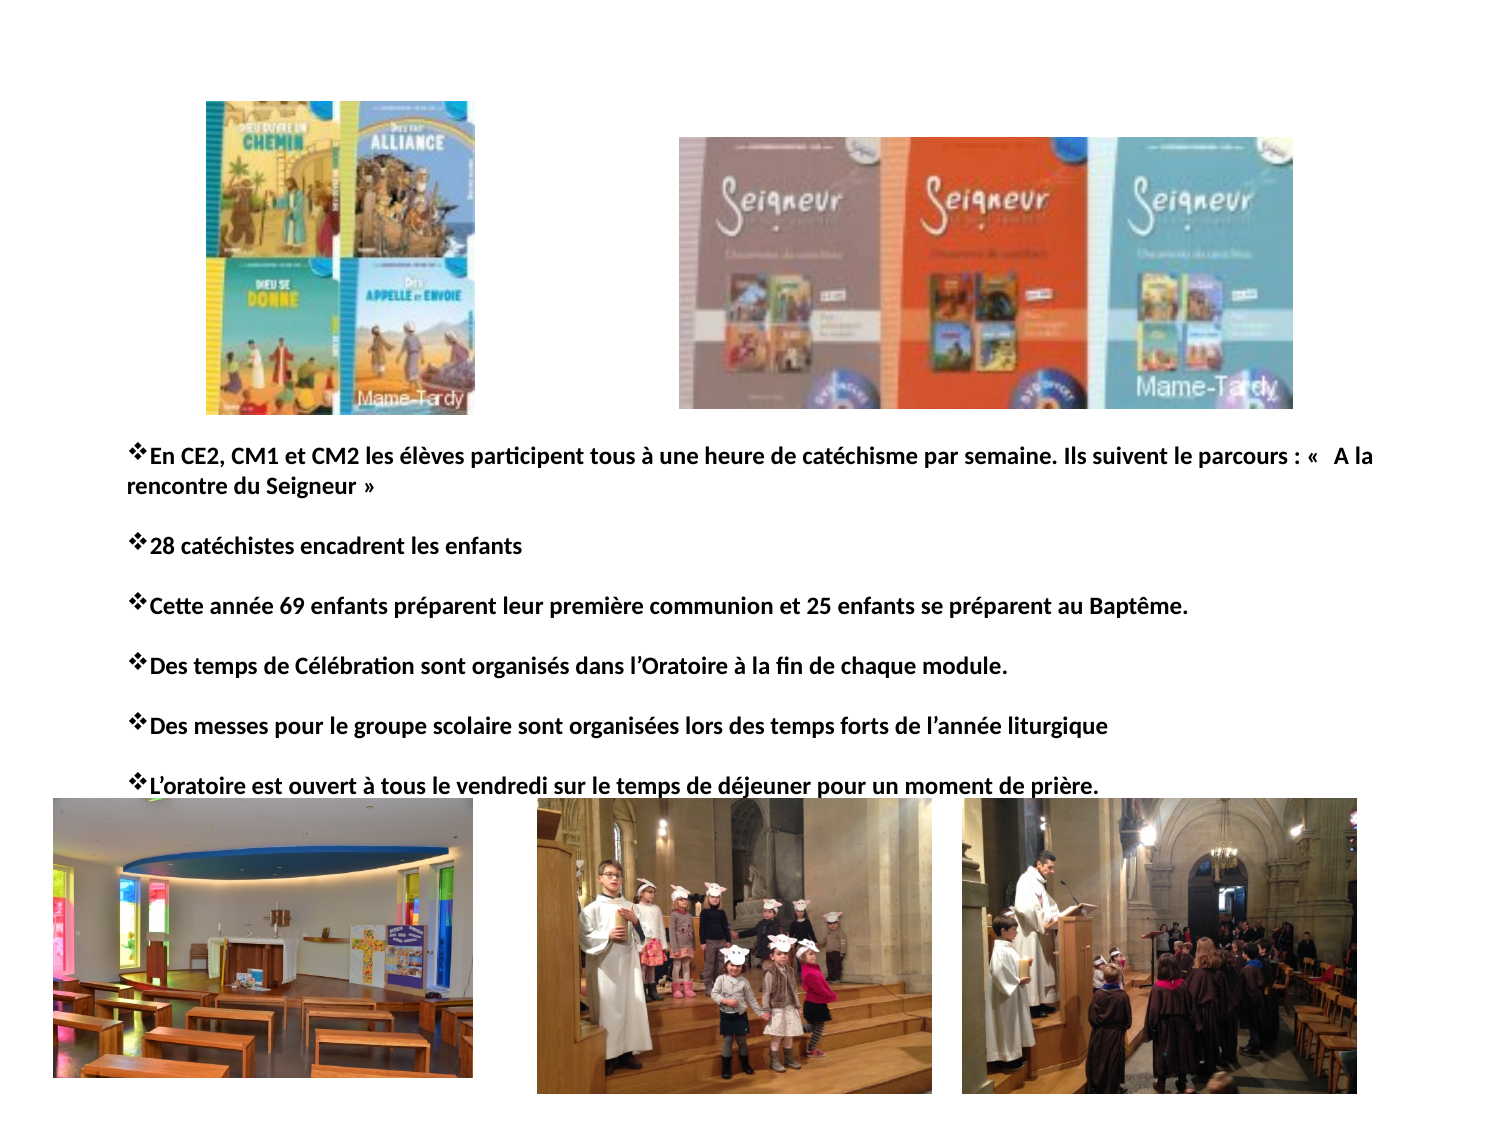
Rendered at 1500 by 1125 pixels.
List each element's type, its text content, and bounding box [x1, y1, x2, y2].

text_box En CE2, CM1 et CM2 les élèves participent tous à une heure de catéchisme par semaine. Ils suivent le parcours : « A la rencontre du Seigneur » 28 catéchistes encadrent les enfants Cette année 69 enfants préparent leur première communion et 25 enfants se préparent au Baptême. Des temps de Célébration sont organisés dans l’Oratoire à la fin de chaque module. Des messes pour le groupe scolaire sont organisées lors des temps forts de l’année liturgique L’oratoire est ouvert à tous le vendredi sur le temps de déjeuner pour un moment de prière. [112, 432, 1435, 912]
picture [52, 798, 473, 1078]
picture [962, 798, 1357, 1095]
picture [678, 136, 1293, 410]
picture [206, 101, 476, 415]
picture [537, 798, 932, 1095]
